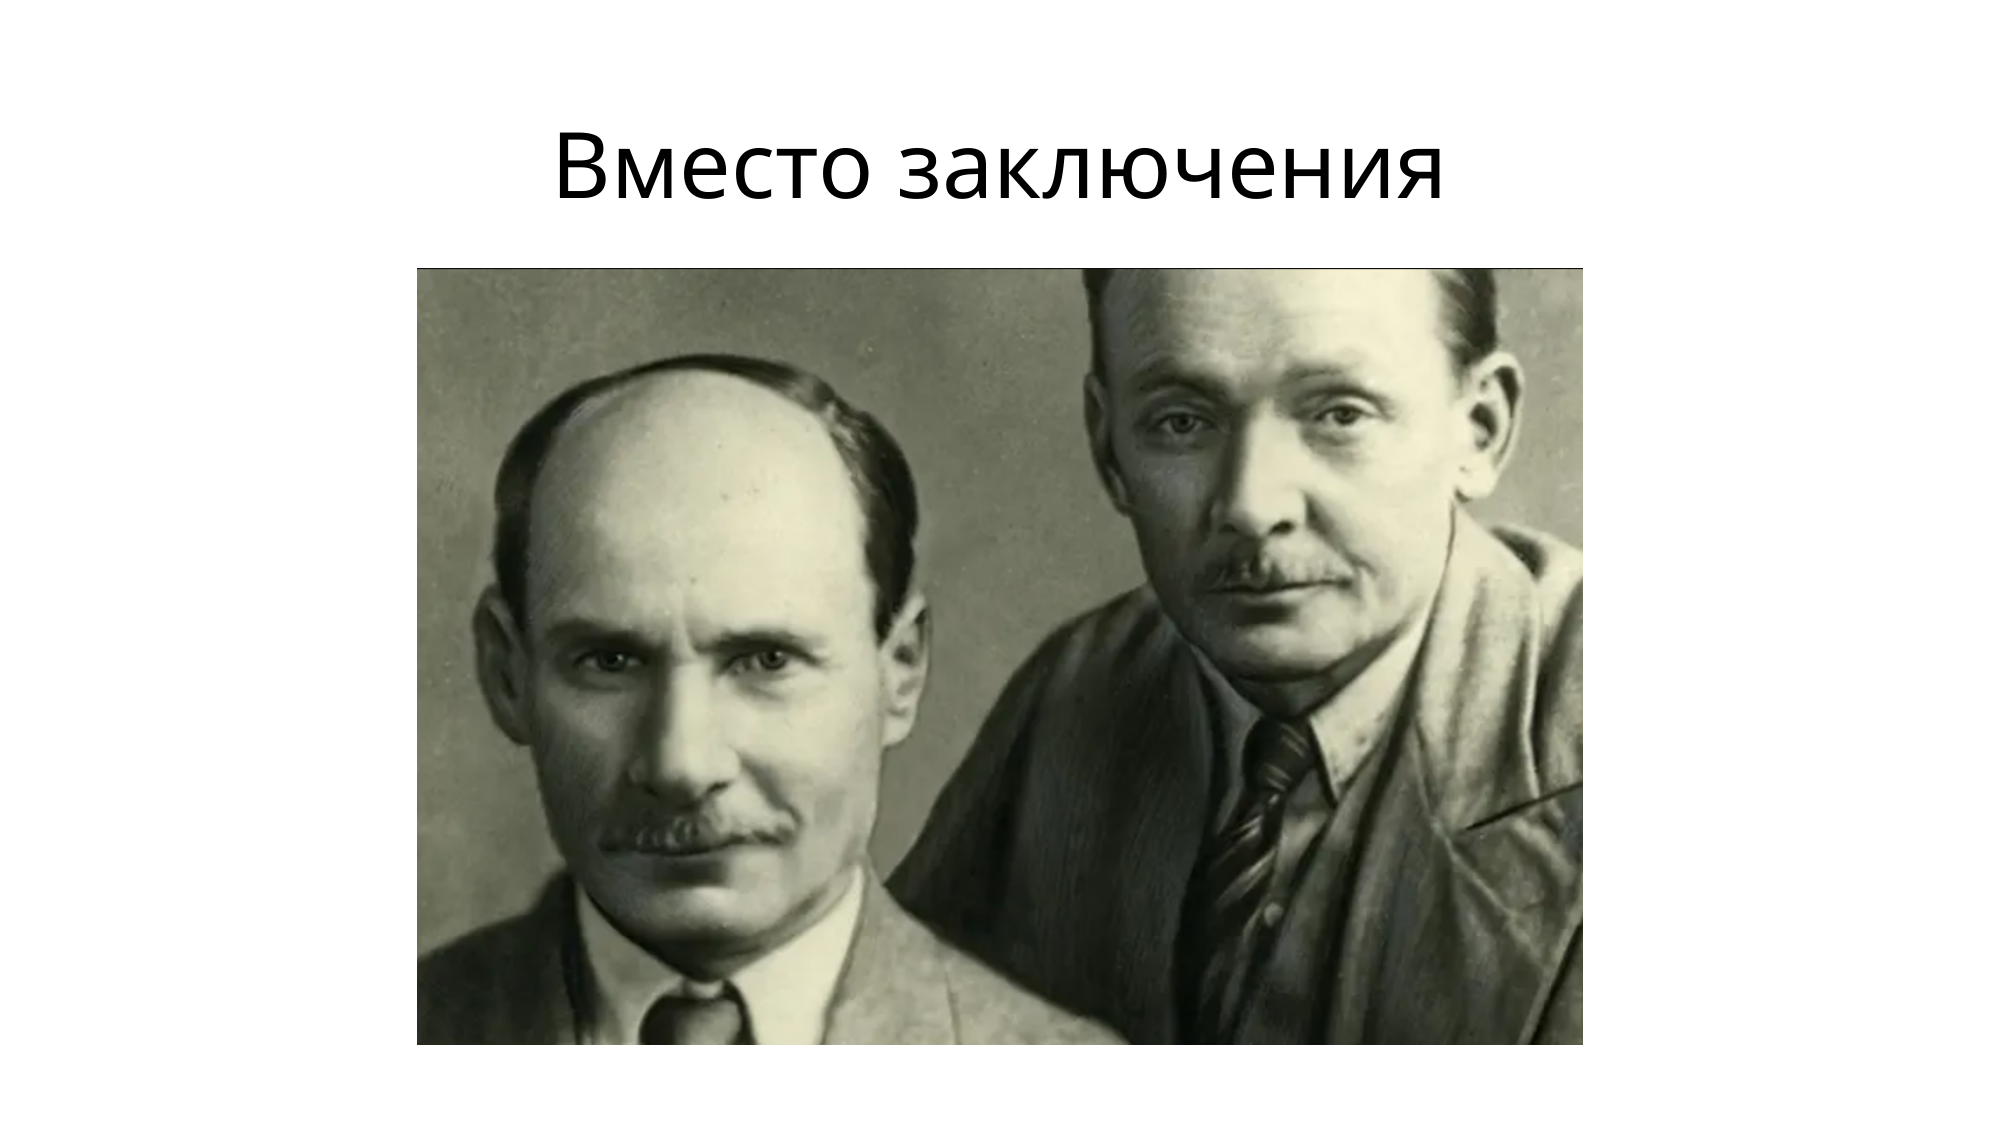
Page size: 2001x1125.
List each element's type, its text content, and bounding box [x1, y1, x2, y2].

picture [417, 268, 1583, 1045]
title Вместо заключения [137, 59, 1863, 278]
